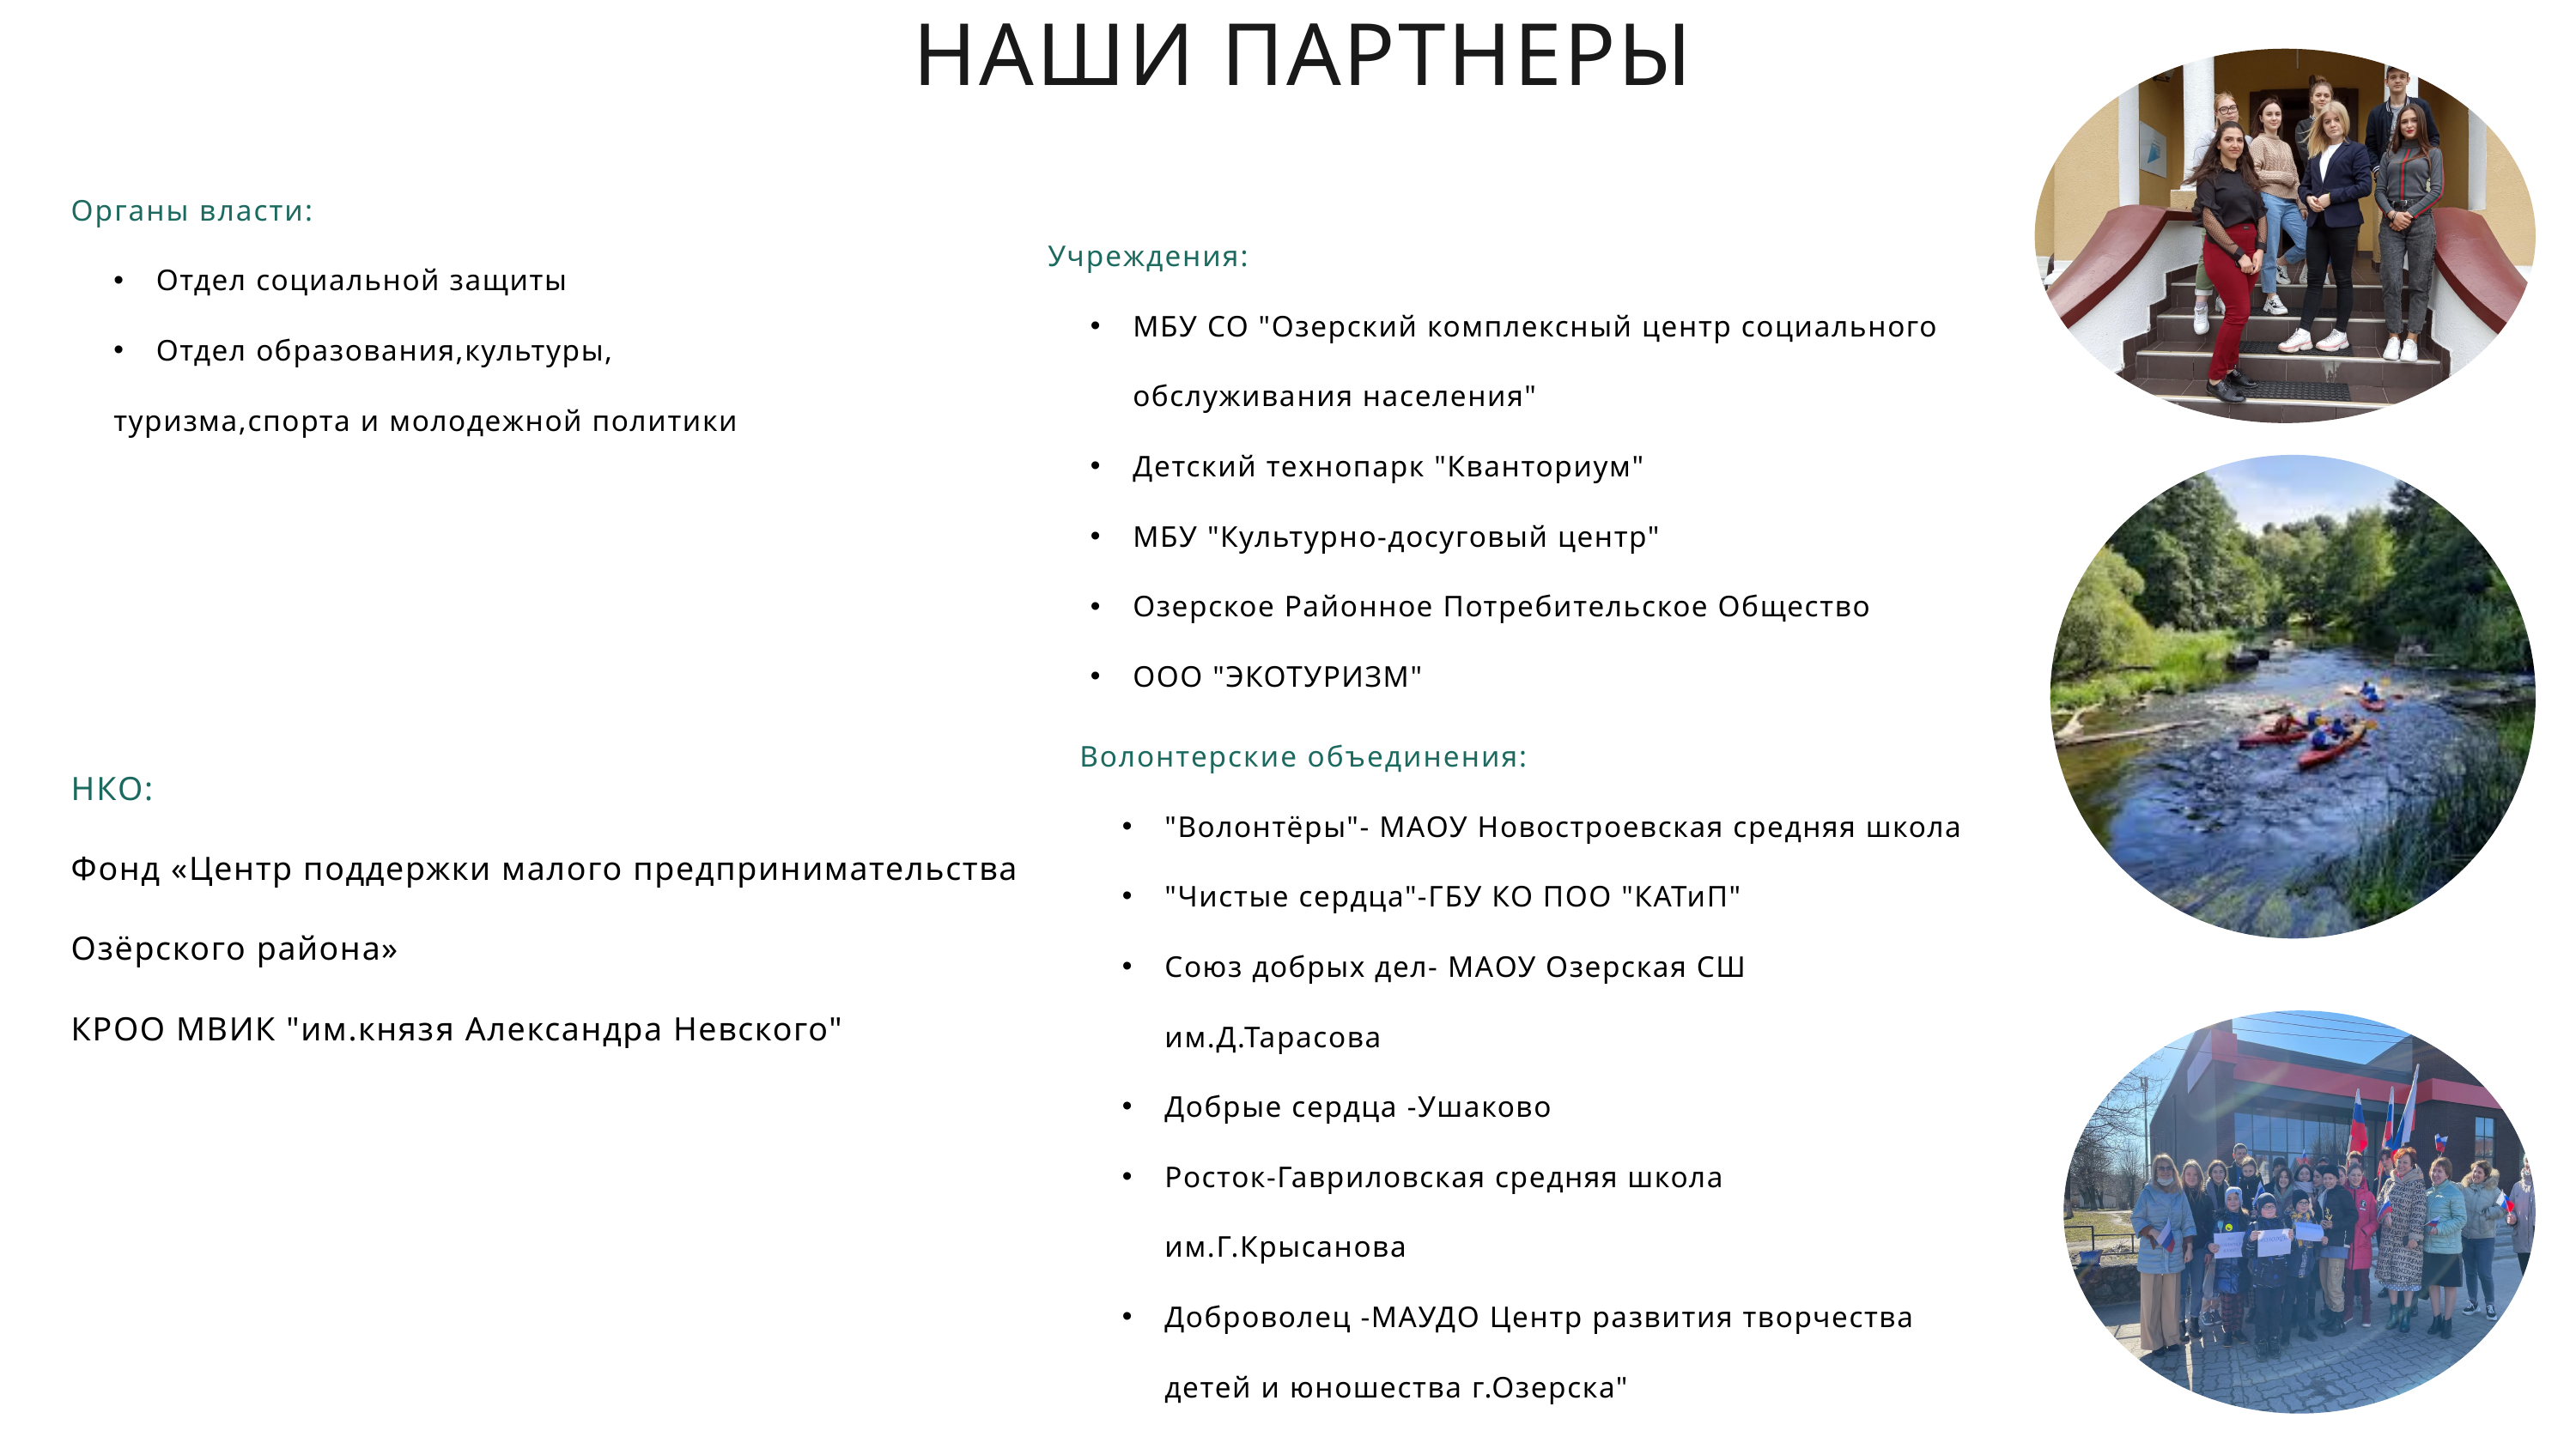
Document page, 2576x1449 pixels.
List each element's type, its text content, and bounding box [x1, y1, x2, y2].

text_box Волонтерские объединения: "Волонтёры"- МАОУ Новостроевская средняя школа "Чистые сердца"-ГБУ КО ПОО "КАТиП" Союз добрых дел- МАОУ Озерская СШ им.Д.Тарасова Добрые сердца -Ушаково Росток-Гавриловская средняя школа им.Г.Крысанова Доброволец -МАУДО Центр развития творчества детей и юношества г.Озерска" [1079, 692, 1973, 1449]
text_box Учреждения: МБУ СО "Озерский комплексный центр социального обслуживания населения" Детский технопарк "Кванториум" МБУ "Культурно-досуговый центр" Озерское Районное Потребительское Общество ООО "ЭКОТУРИЗМ" [1048, 191, 2032, 694]
text_box НКО: Фонд «Центр поддержки малого предпринимательства Озёрского района» КРОО МВИК "им.князя Александра Невского" [70, 767, 1048, 1118]
text_box НАШИ ПАРТНЕРЫ [96, 48, 2033, 156]
text_box Органы власти: Отдел социальной защиты Отдел образования,культуры, туризма,спорта и молодежной политики [70, 191, 1012, 507]
picture [2063, 1009, 2537, 1414]
picture [2050, 454, 2537, 939]
picture [2034, 48, 2537, 424]
